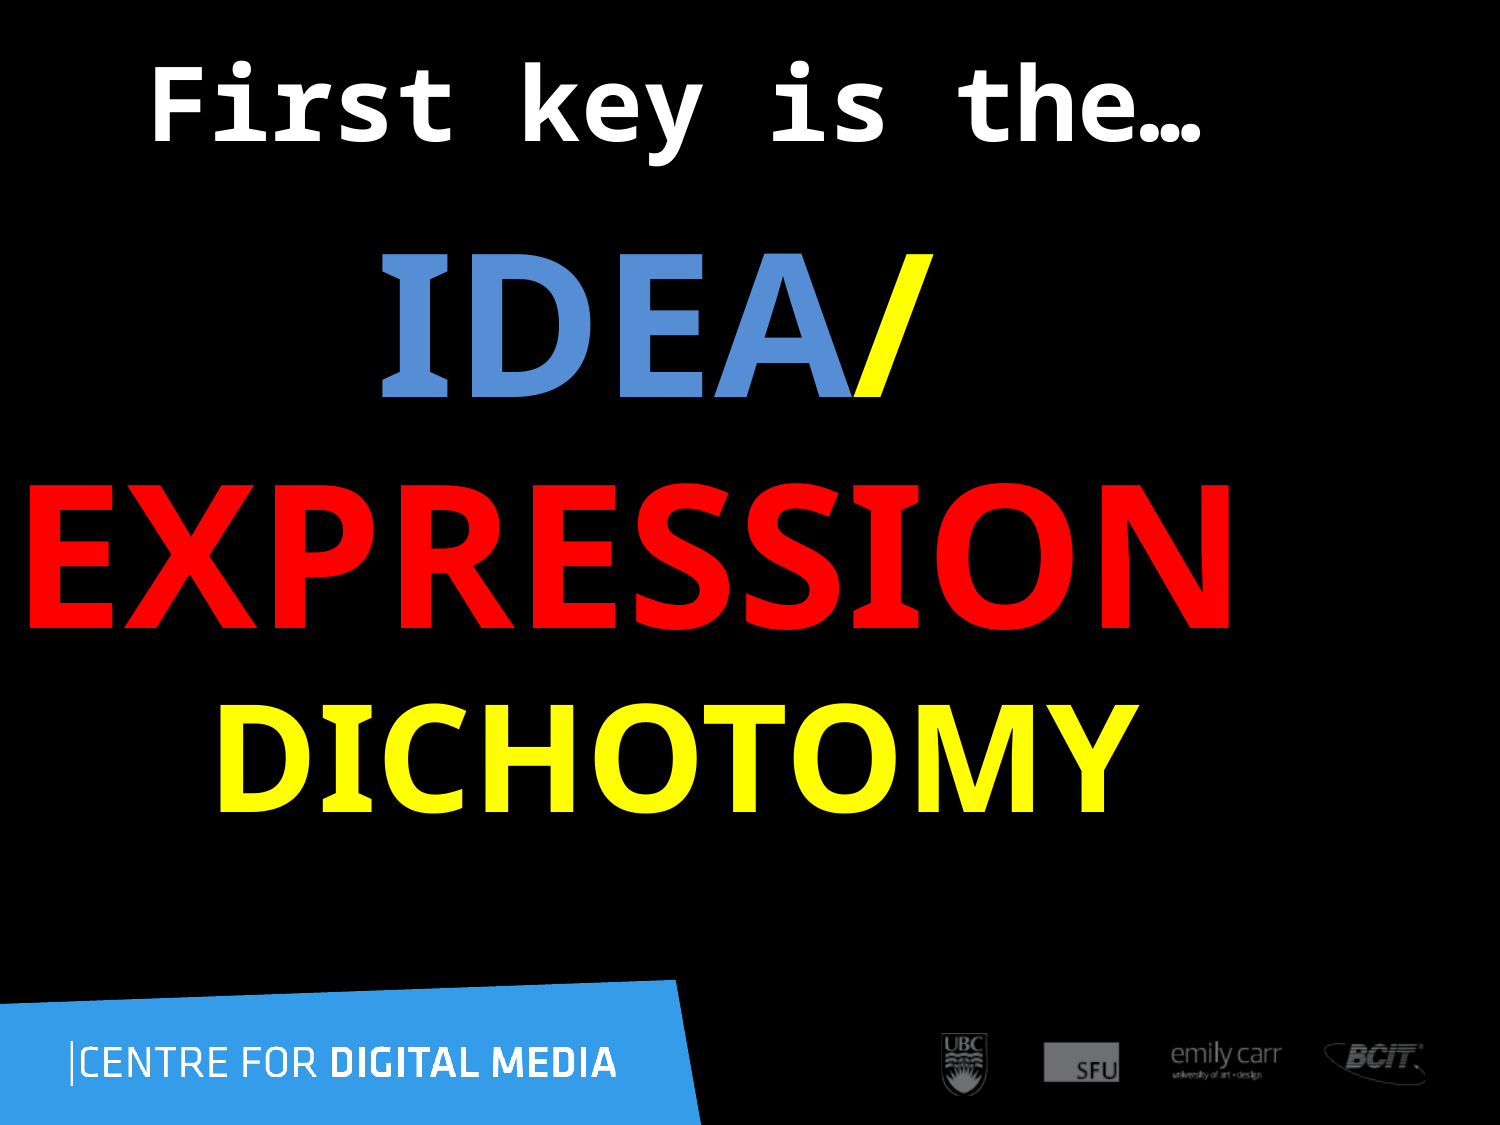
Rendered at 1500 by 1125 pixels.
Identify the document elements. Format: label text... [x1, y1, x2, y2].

list IDEA/ EXPRESSION DICHOTOMY [0, 230, 1500, 1037]
title First key is the… [75, 17, 1425, 185]
